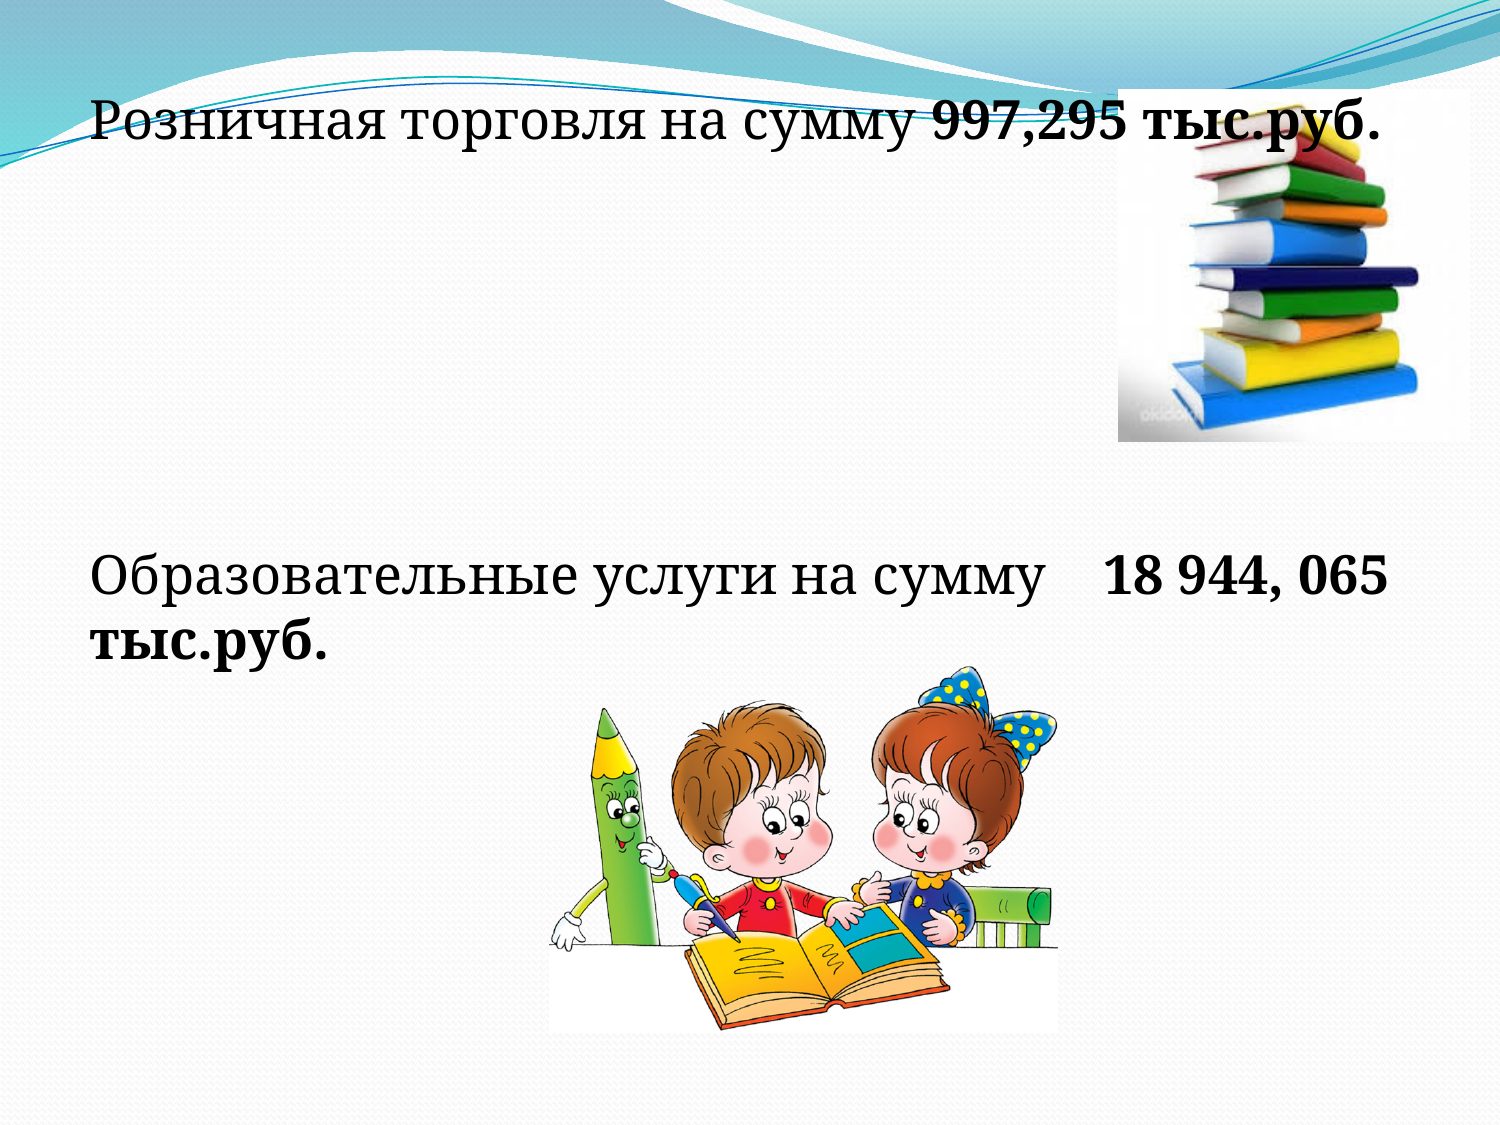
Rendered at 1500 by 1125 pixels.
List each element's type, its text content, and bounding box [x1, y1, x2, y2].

picture [548, 656, 1059, 1033]
picture [1117, 89, 1470, 442]
list Розничная торговля на сумму 997,295 тыс.руб. Образовательные услуги на сумму 18 944, 065 тыс.руб. [75, 78, 1425, 1038]
